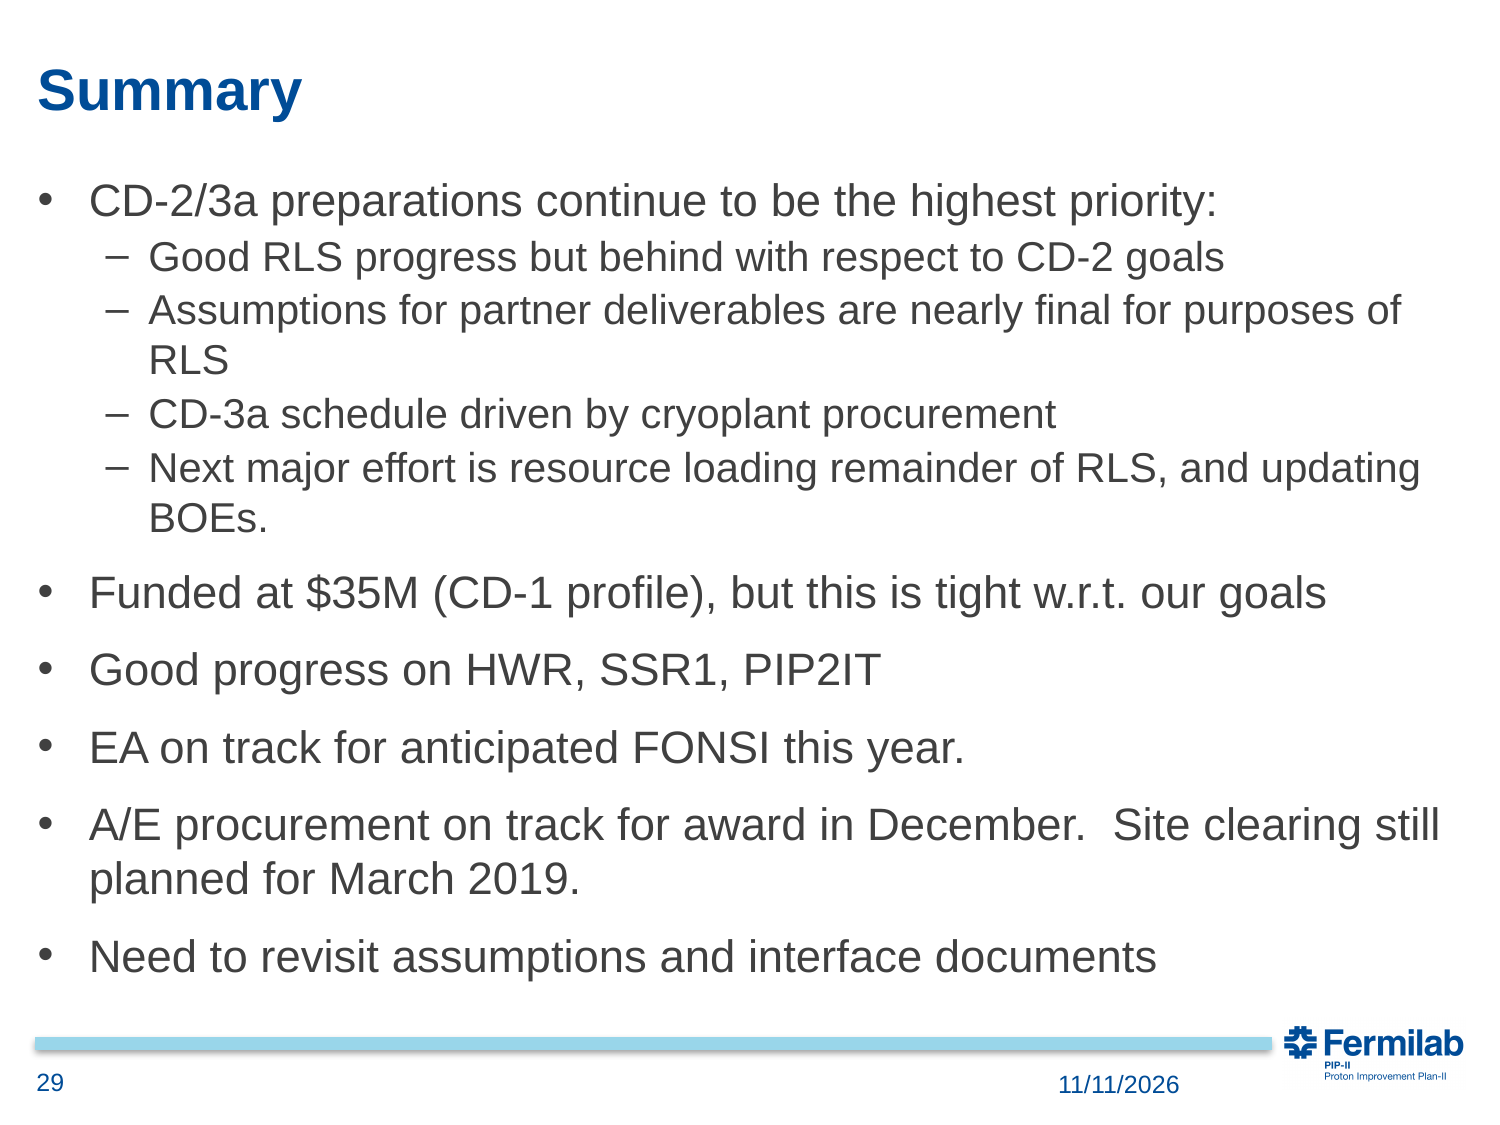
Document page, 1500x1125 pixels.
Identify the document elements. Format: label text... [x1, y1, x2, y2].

slide_number 29 [36, 1066, 105, 1106]
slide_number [1058, 1068, 1235, 1109]
list CD-2/3a preparations continue to be the highest priority: Good RLS progress but behind with respect to CD-2 goals Assumptions for partner deliverables are nearly final for purposes of RLS CD-3a schedule driven by cryoplant procurement Next major effort is resource loading remainder of RLS, and updating BOEs. Funded at $35M (CD-1 profile), but this is tight w.r.t. our goals Good progress on HWR, SSR1, PIP2IT EA on track for anticipated FONSI this year. A/E procurement on track for award in December. Site clearing still planned for March 2019. Need to revisit assumptions and interface documents [37, 171, 1461, 990]
picture [1282, 1017, 1466, 1090]
title Summary [37, 17, 1461, 123]
